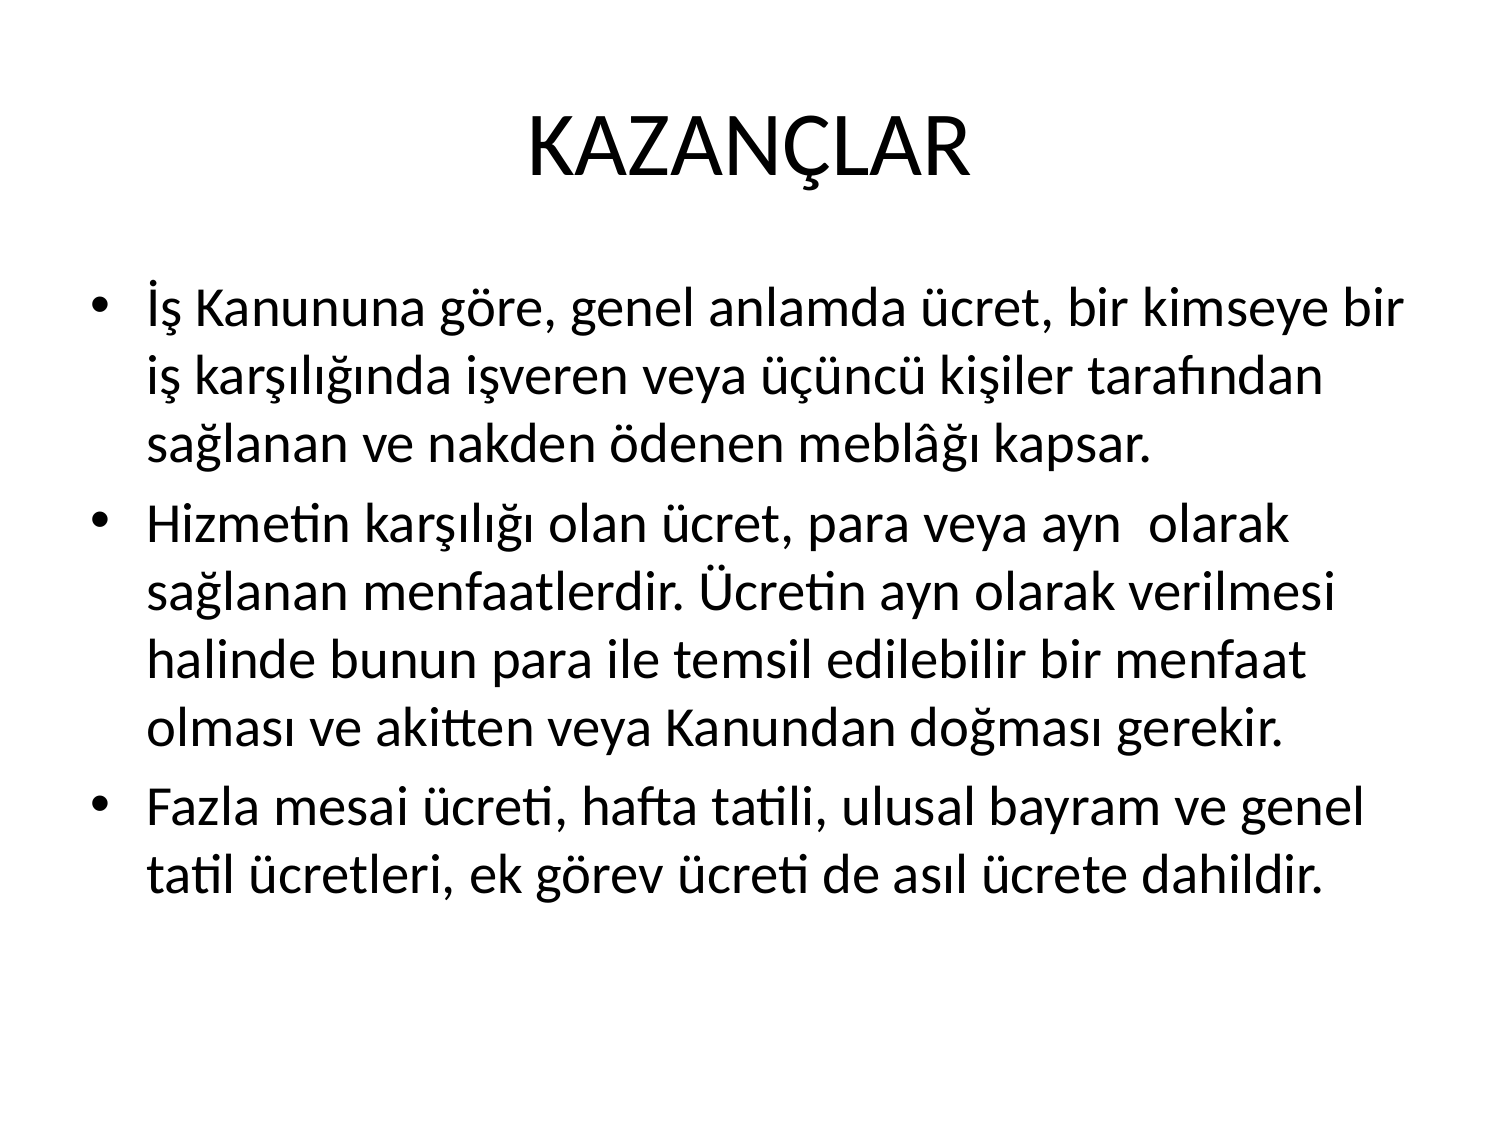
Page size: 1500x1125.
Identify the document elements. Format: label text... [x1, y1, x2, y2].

title KAZANÇLAR [75, 45, 1425, 233]
list İş Kanununa göre, genel anlamda ücret, bir kimseye bir iş karşılığında işveren veya üçüncü kişiler tarafından sağlanan ve nakden ödenen meblâğı kapsar. Hizmetin karşılığı olan ücret, para veya ayn olarak sağlanan menfaatlerdir. Ücretin ayn olarak verilmesi halinde bunun para ile temsil edilebilir bir menfaat olması ve akitten veya Kanundan doğması gerekir. Fazla mesai ücreti, hafta tatili, ulusal bayram ve genel tatil ücretleri, ek görev ücreti de asıl ücrete dahildir. [75, 262, 1425, 1005]
